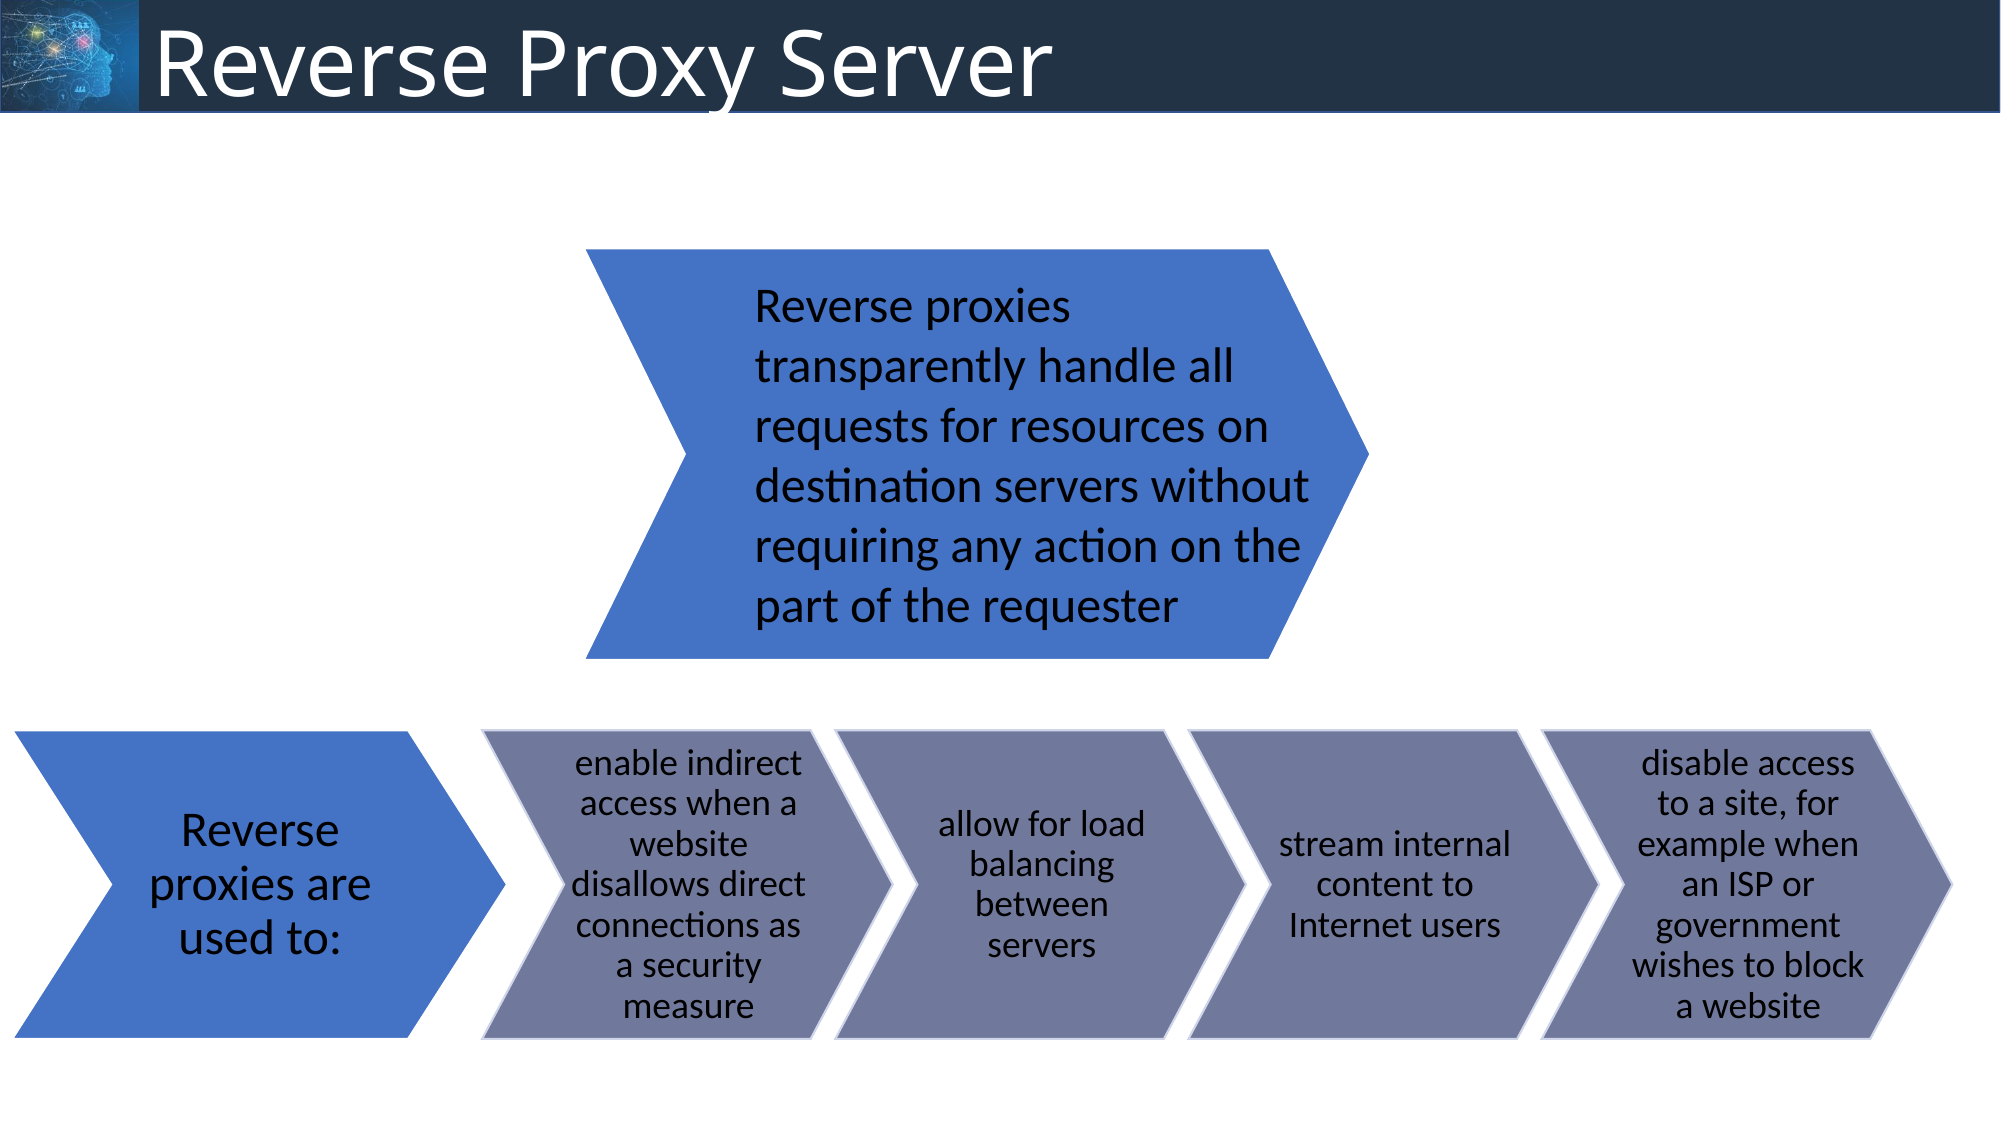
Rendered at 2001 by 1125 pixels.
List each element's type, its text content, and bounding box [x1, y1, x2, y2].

text_box stream internal content to Internet users [1186, 729, 1601, 1040]
text_box enable indirect access when a website disallows direct connections as a security measure [480, 729, 894, 1040]
text_box [1342, 393, 1372, 515]
text_box Reverse proxies transparently handle all requests for resources on destination servers without requiring any action on the part of the requester [739, 264, 1342, 640]
text_box Reverse proxies are used to: [10, 729, 509, 1040]
text_box allow for load balancing between servers [833, 729, 1248, 1040]
text_box [582, 247, 1281, 661]
text_box disable access to a site, for example when an ISP or government wishes to block a website [1539, 729, 1954, 1040]
title Reverse Proxy Server [137, 0, 1863, 176]
picture [2, 0, 137, 111]
